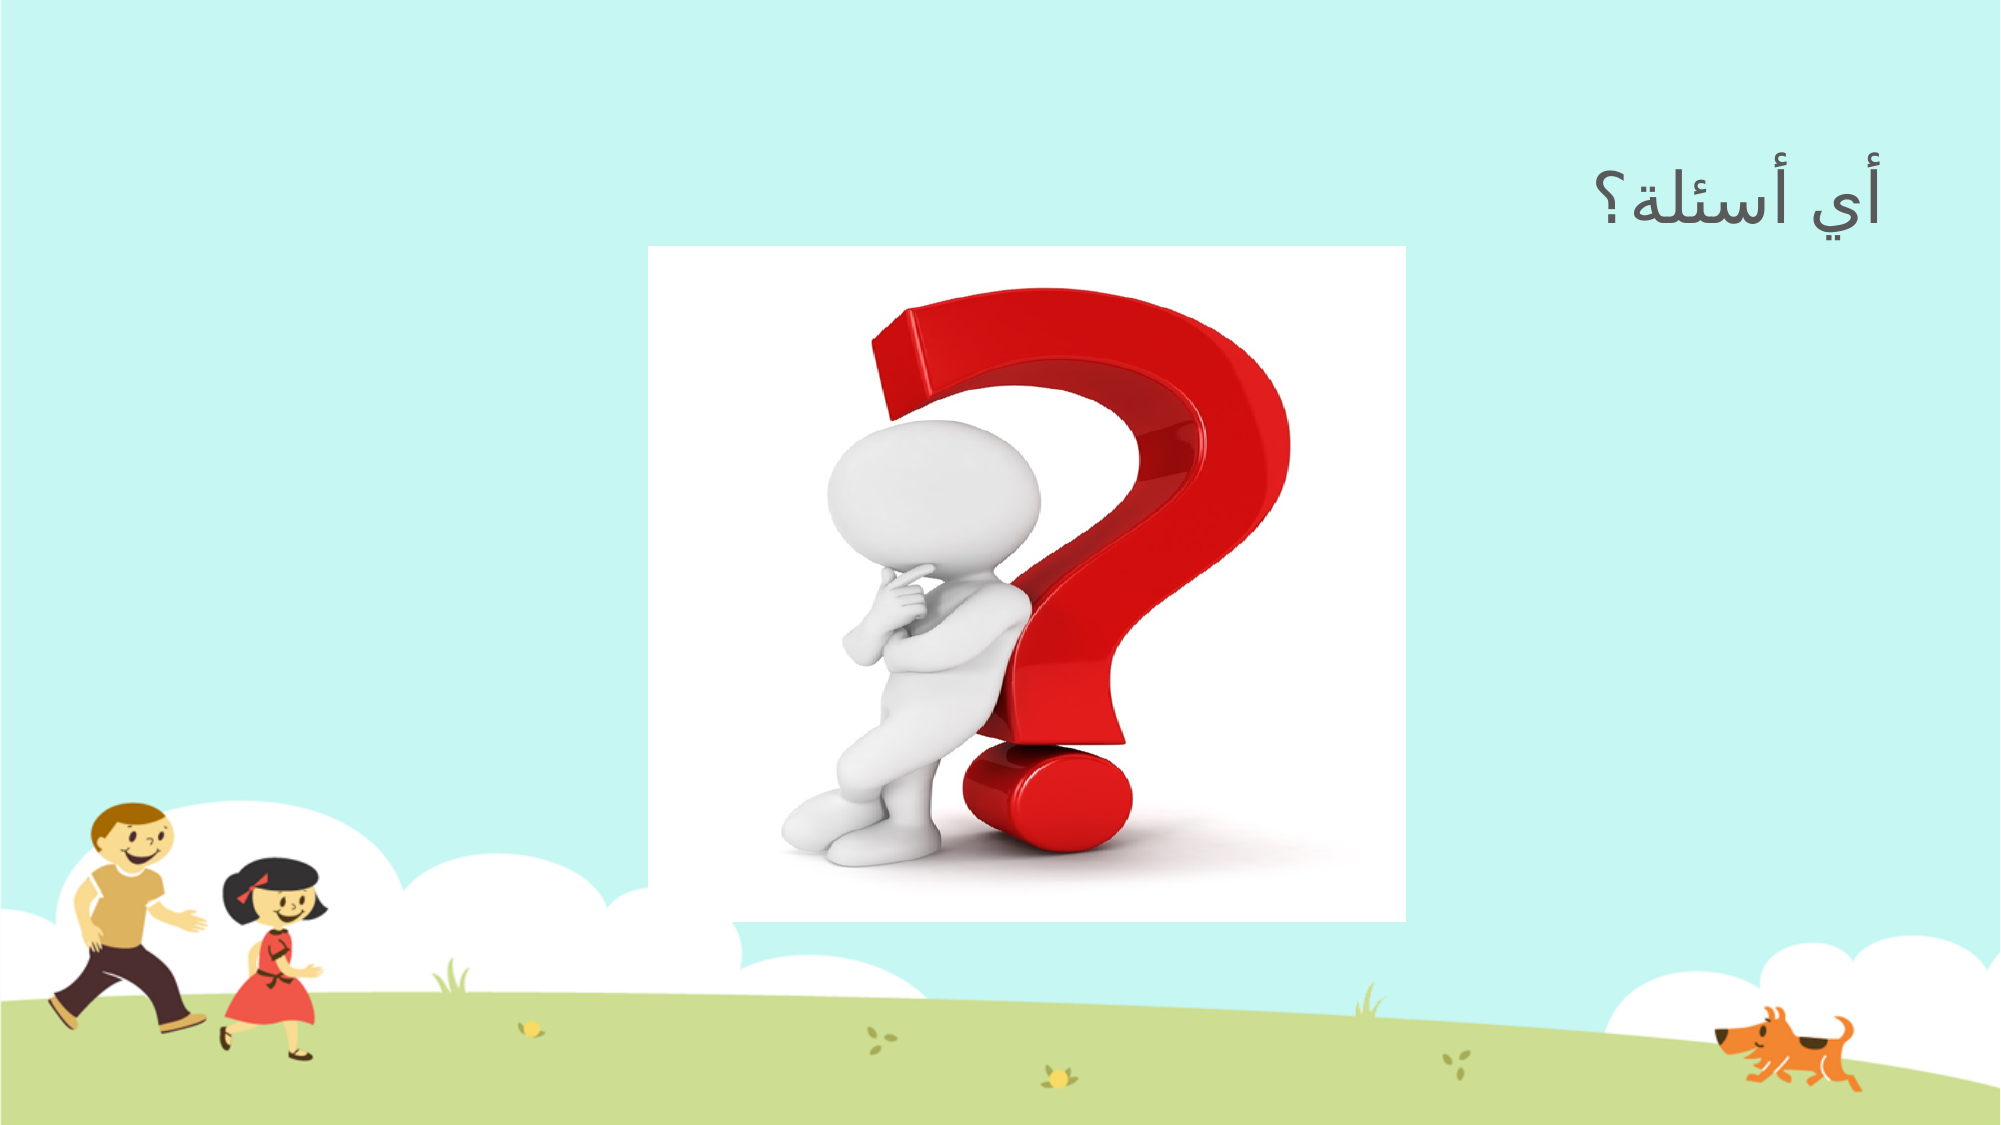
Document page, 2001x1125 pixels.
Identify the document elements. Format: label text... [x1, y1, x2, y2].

picture [0, 0, 2001, 1125]
title أي أسئلة؟ [362, 50, 1900, 247]
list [648, 246, 1406, 922]
